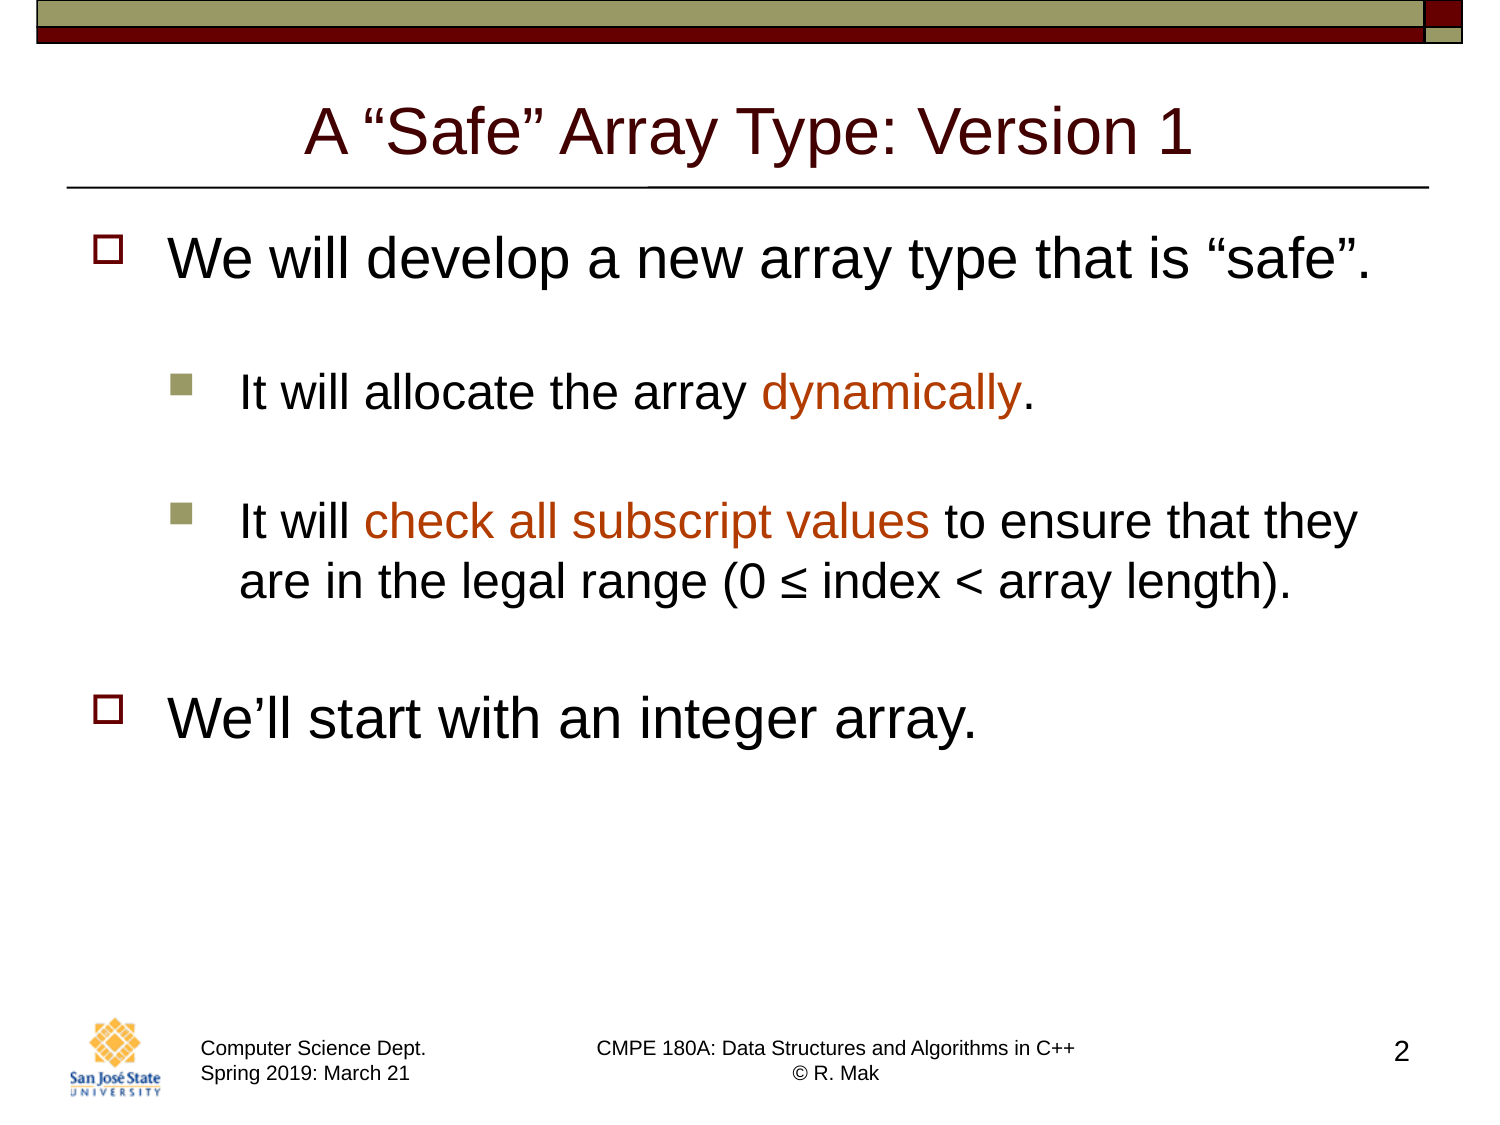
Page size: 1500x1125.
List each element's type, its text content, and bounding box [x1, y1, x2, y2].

picture [60, 1012, 166, 1112]
title A “Safe” Array Type: Version 1 [75, 67, 1425, 175]
slide_number 2 [1112, 1025, 1425, 1100]
list We will develop a new array type that is “safe”. It will allocate the array dynamically. It will check all subscript values to ensure that they are in the legal range (0 ≤ index < array length). We’ll start with an integer array. [75, 212, 1425, 1006]
